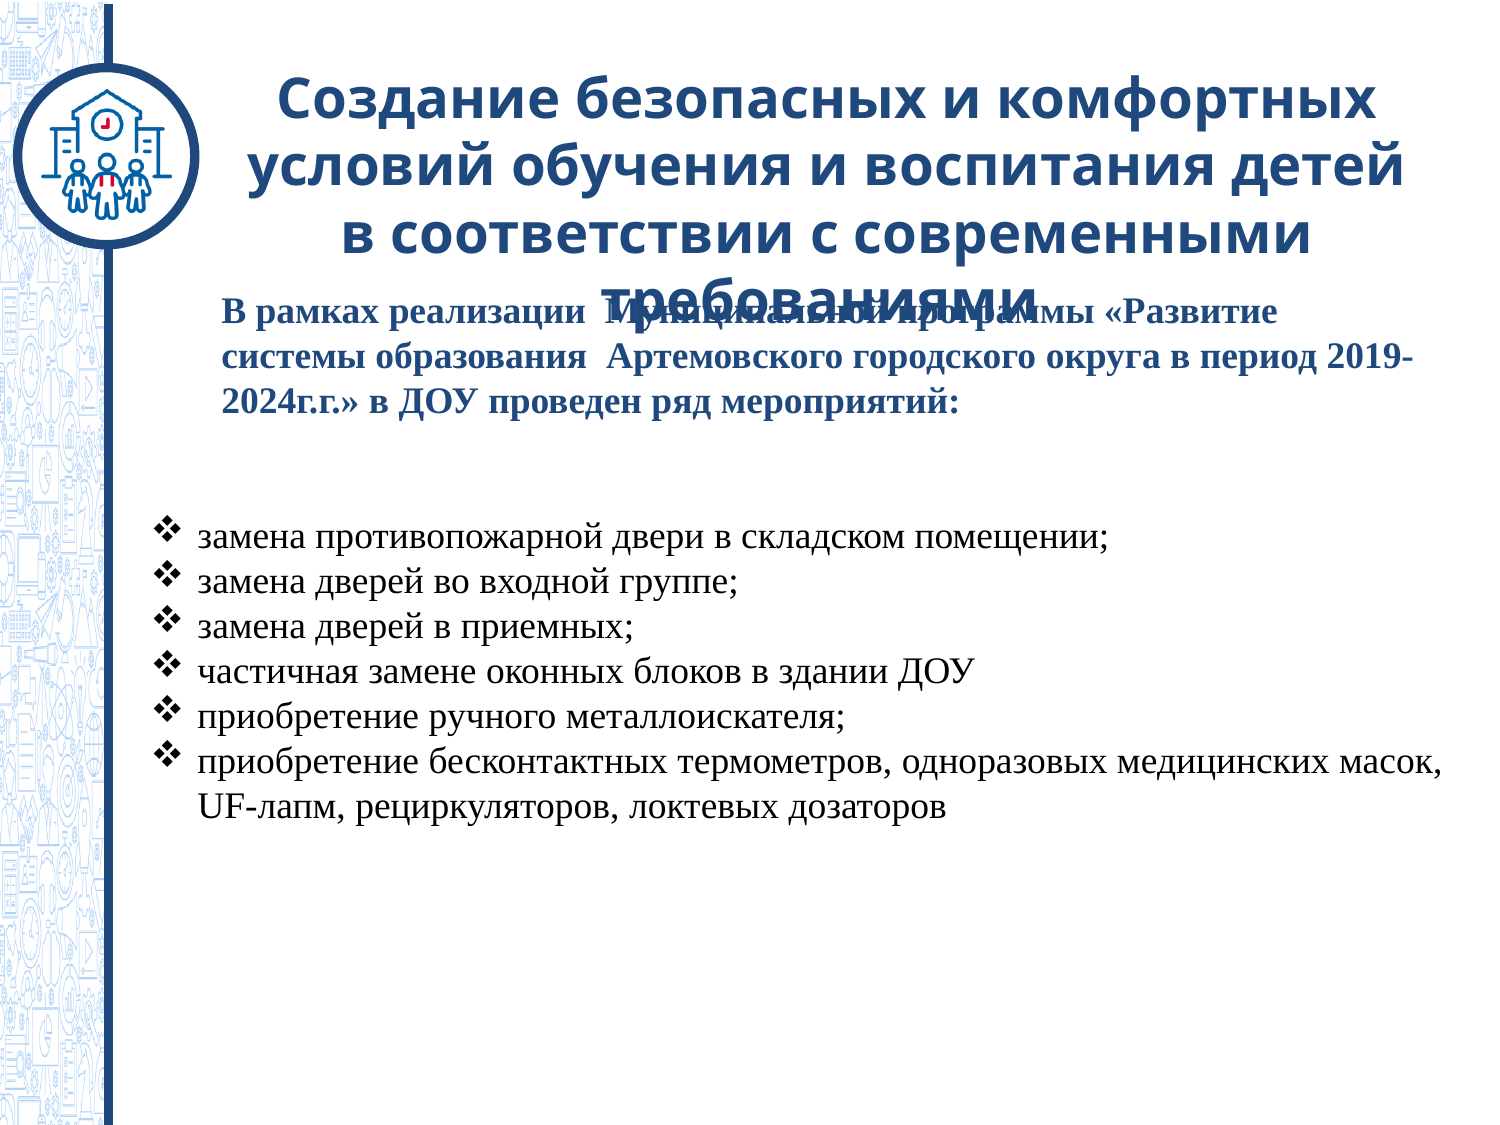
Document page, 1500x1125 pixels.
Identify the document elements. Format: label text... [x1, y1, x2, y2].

text_box В рамках реализации Муниципальной программы «Развитие системы образования Артемовского городского округа в период 2019-2024г.г.» в ДОУ проведен ряд мероприятий: [206, 278, 1435, 474]
text_box [183, 751, 1500, 927]
text_box [115, 65, 166, 88]
text_box Создание безопасных и комфортных условий обучения и воспитания детей в соответствии с современными требованиями [230, 54, 1424, 278]
text_box [115, 229, 161, 247]
text_box [177, 99, 197, 213]
picture [0, 2, 172, 1125]
text_box замена противопожарной двери в складском помещении; замена дверей во входной группе; замена дверей в приемных; частичная замене оконных блоков в здании ДОУ приобретение ручного металлоискателя; приобретение бесконтактных термометров, одноразовых медицинских масок, UF-лапм, рециркуляторов, локтевых дозаторов [135, 503, 1471, 879]
